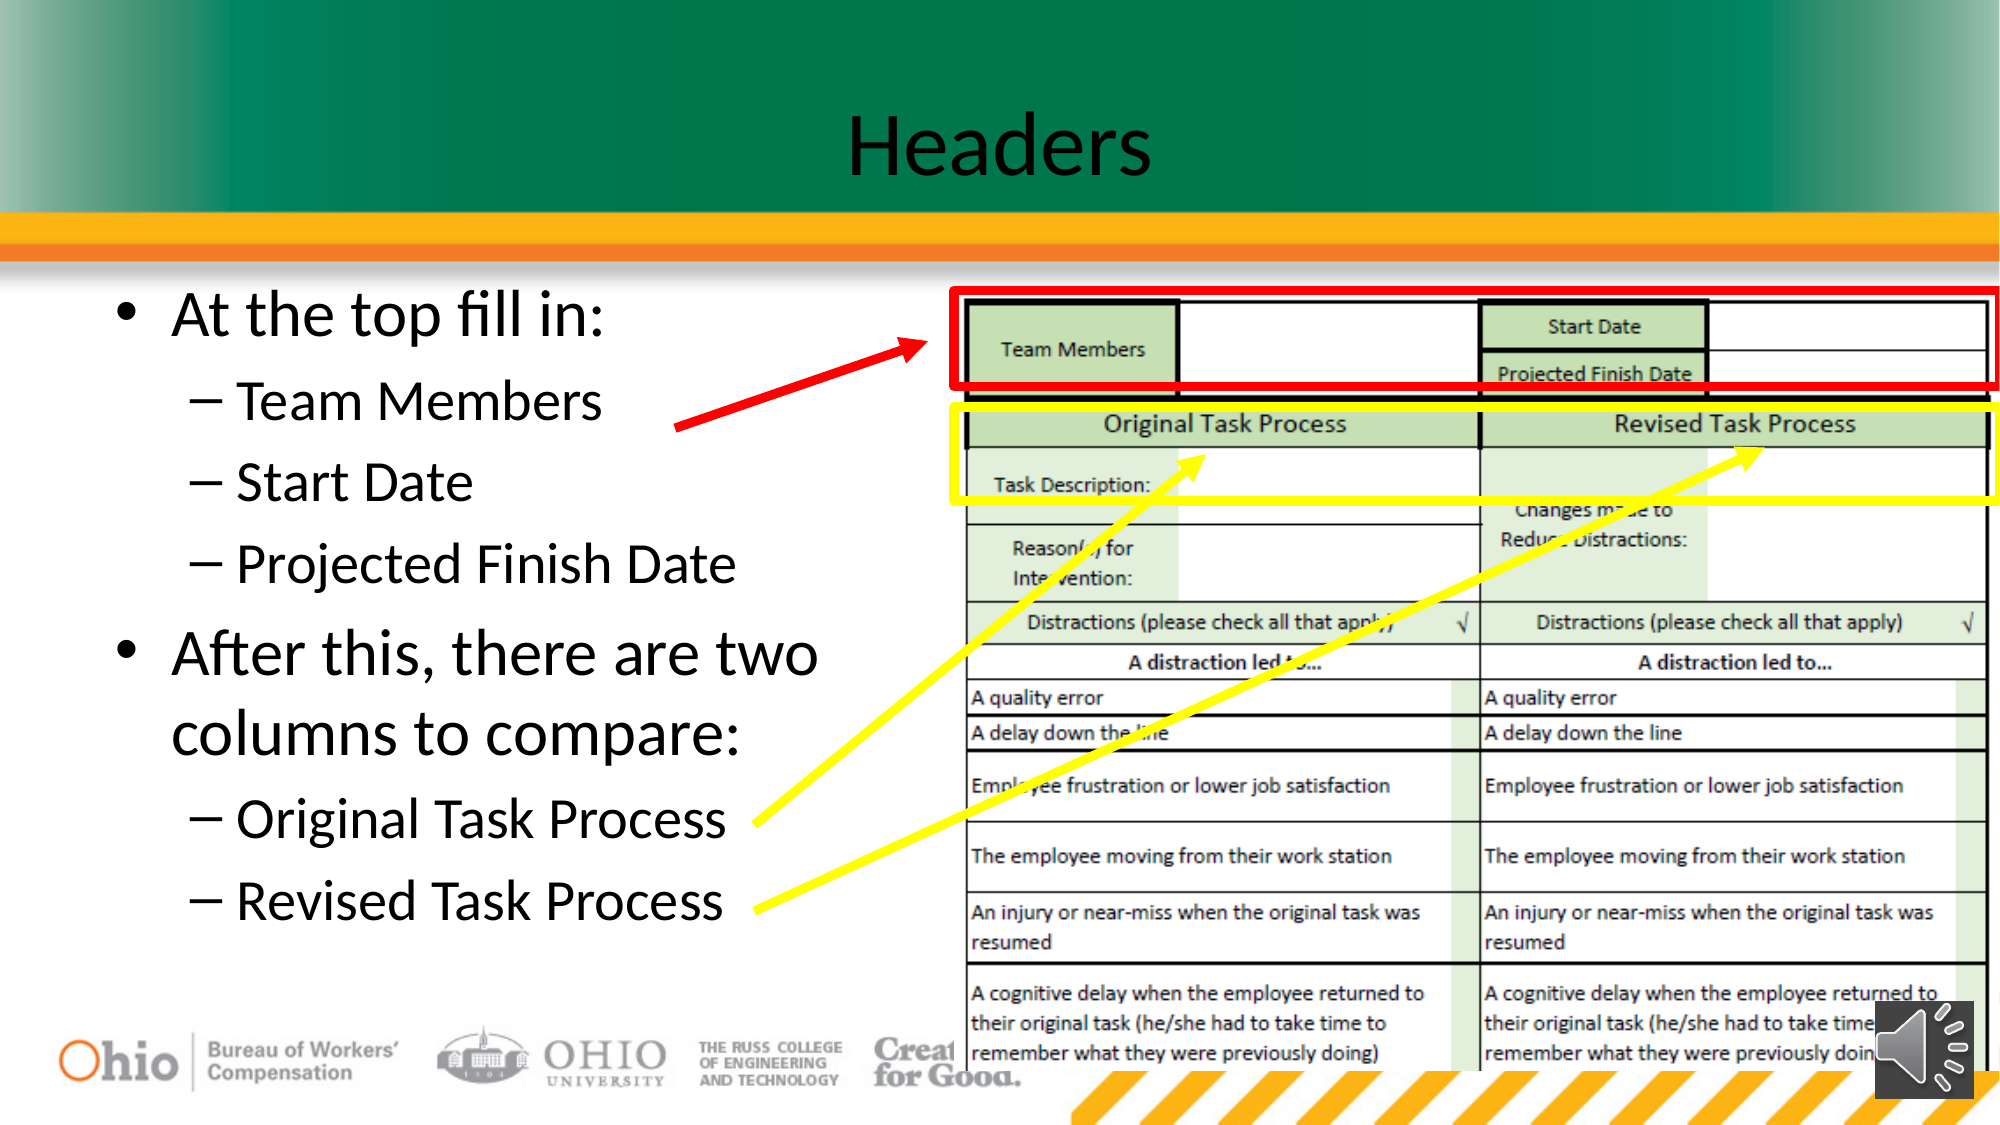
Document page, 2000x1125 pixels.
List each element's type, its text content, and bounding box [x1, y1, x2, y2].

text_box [674, 340, 929, 429]
list At the top fill in: Team Members Start Date Projected Finish Date After this, there are two columns to compare: Original Task Process Revised Task Process [99, 262, 1058, 1005]
title Headers [99, 45, 1900, 233]
picture [0, 0, 2000, 1125]
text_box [753, 447, 1766, 912]
